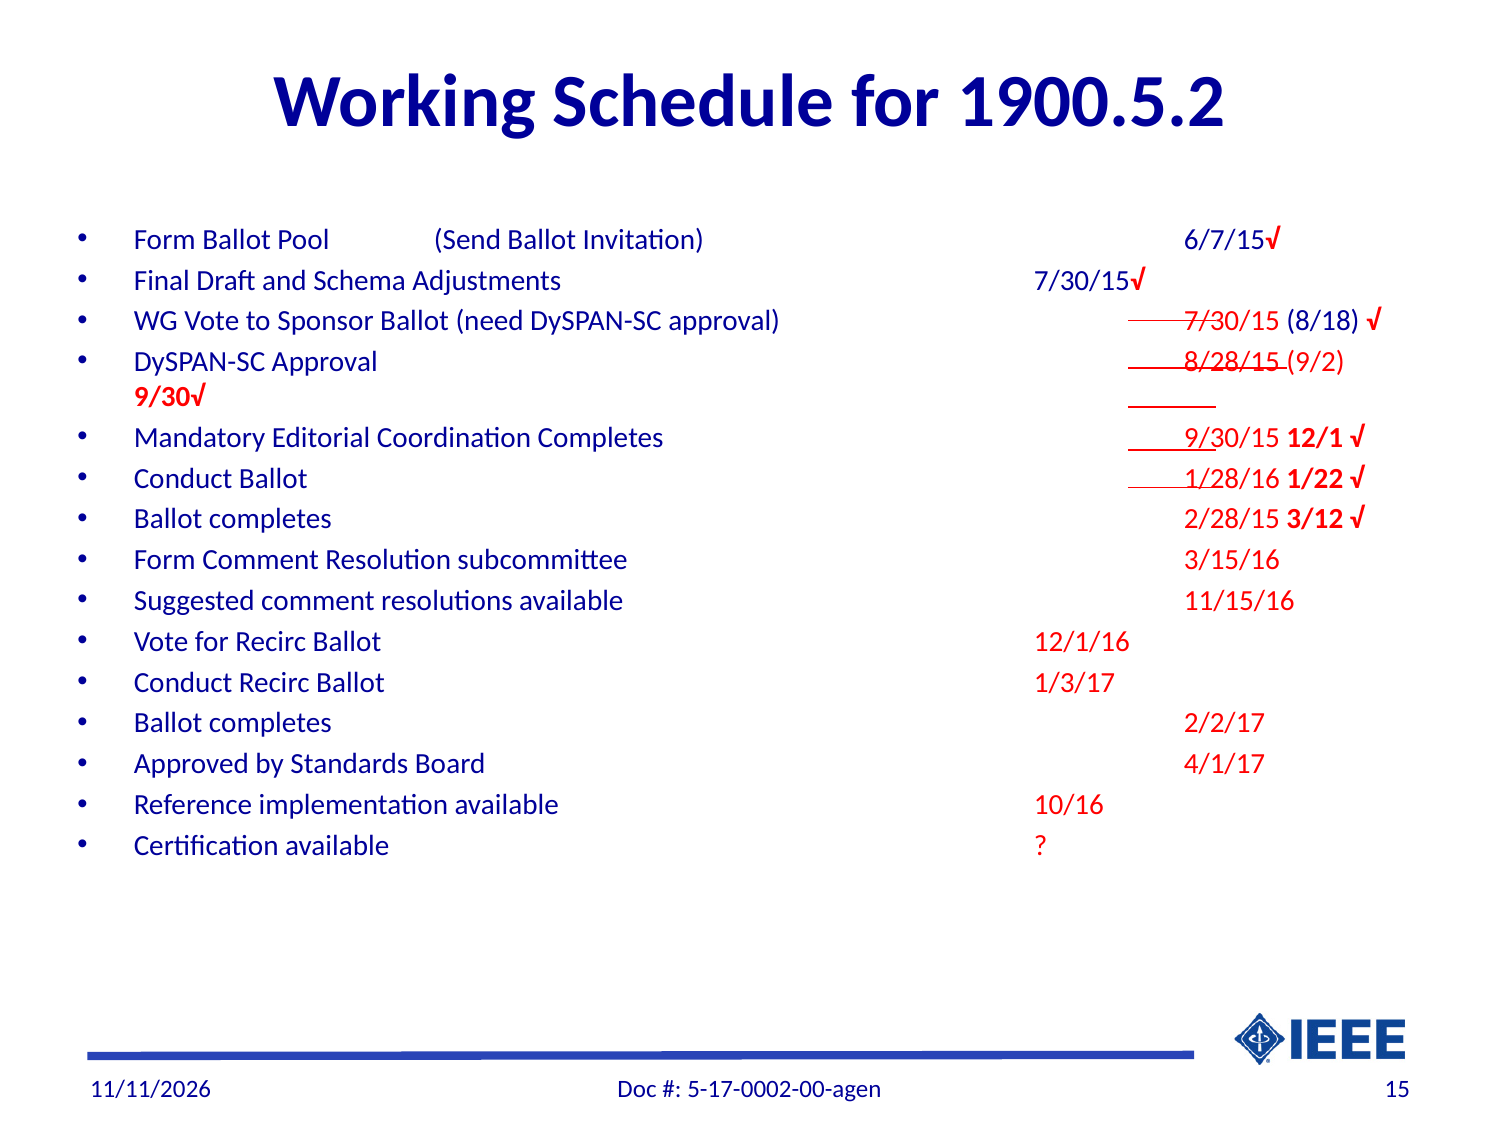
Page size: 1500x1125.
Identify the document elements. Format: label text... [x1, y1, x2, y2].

slide_number 15 [1074, 1057, 1425, 1118]
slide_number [75, 1057, 425, 1118]
list Form Ballot Pool (Send Ballot Invitation) 6/7/15√ Final Draft and Schema Adjustments 7/30/15√ WG Vote to Sponsor Ballot (need DySPAN-SC approval) 7/30/15 (8/18) √ DySPAN-SC Approval 8/28/15 (9/2) 9/30√ Mandatory Editorial Coordination Completes 9/30/15 12/1 √ Conduct Ballot 1/28/16 1/22 √ Ballot completes 2/28/15 3/12 √ Form Comment Resolution subcommittee 3/15/16 Suggested comment resolutions available 11/15/16 Vote for Recirc Ballot 12/1/16 Conduct Recirc Ballot 1/3/17 Ballot completes 2/2/17 Approved by Standards Board 4/1/17 Reference implementation available 10/16 Certification available ? [62, 212, 1413, 955]
title Working Schedule for 1900.5.2 [75, 2, 1425, 191]
footer Doc #: 5-17-0002-00-agen [512, 1057, 988, 1118]
picture [1231, 1011, 1406, 1057]
